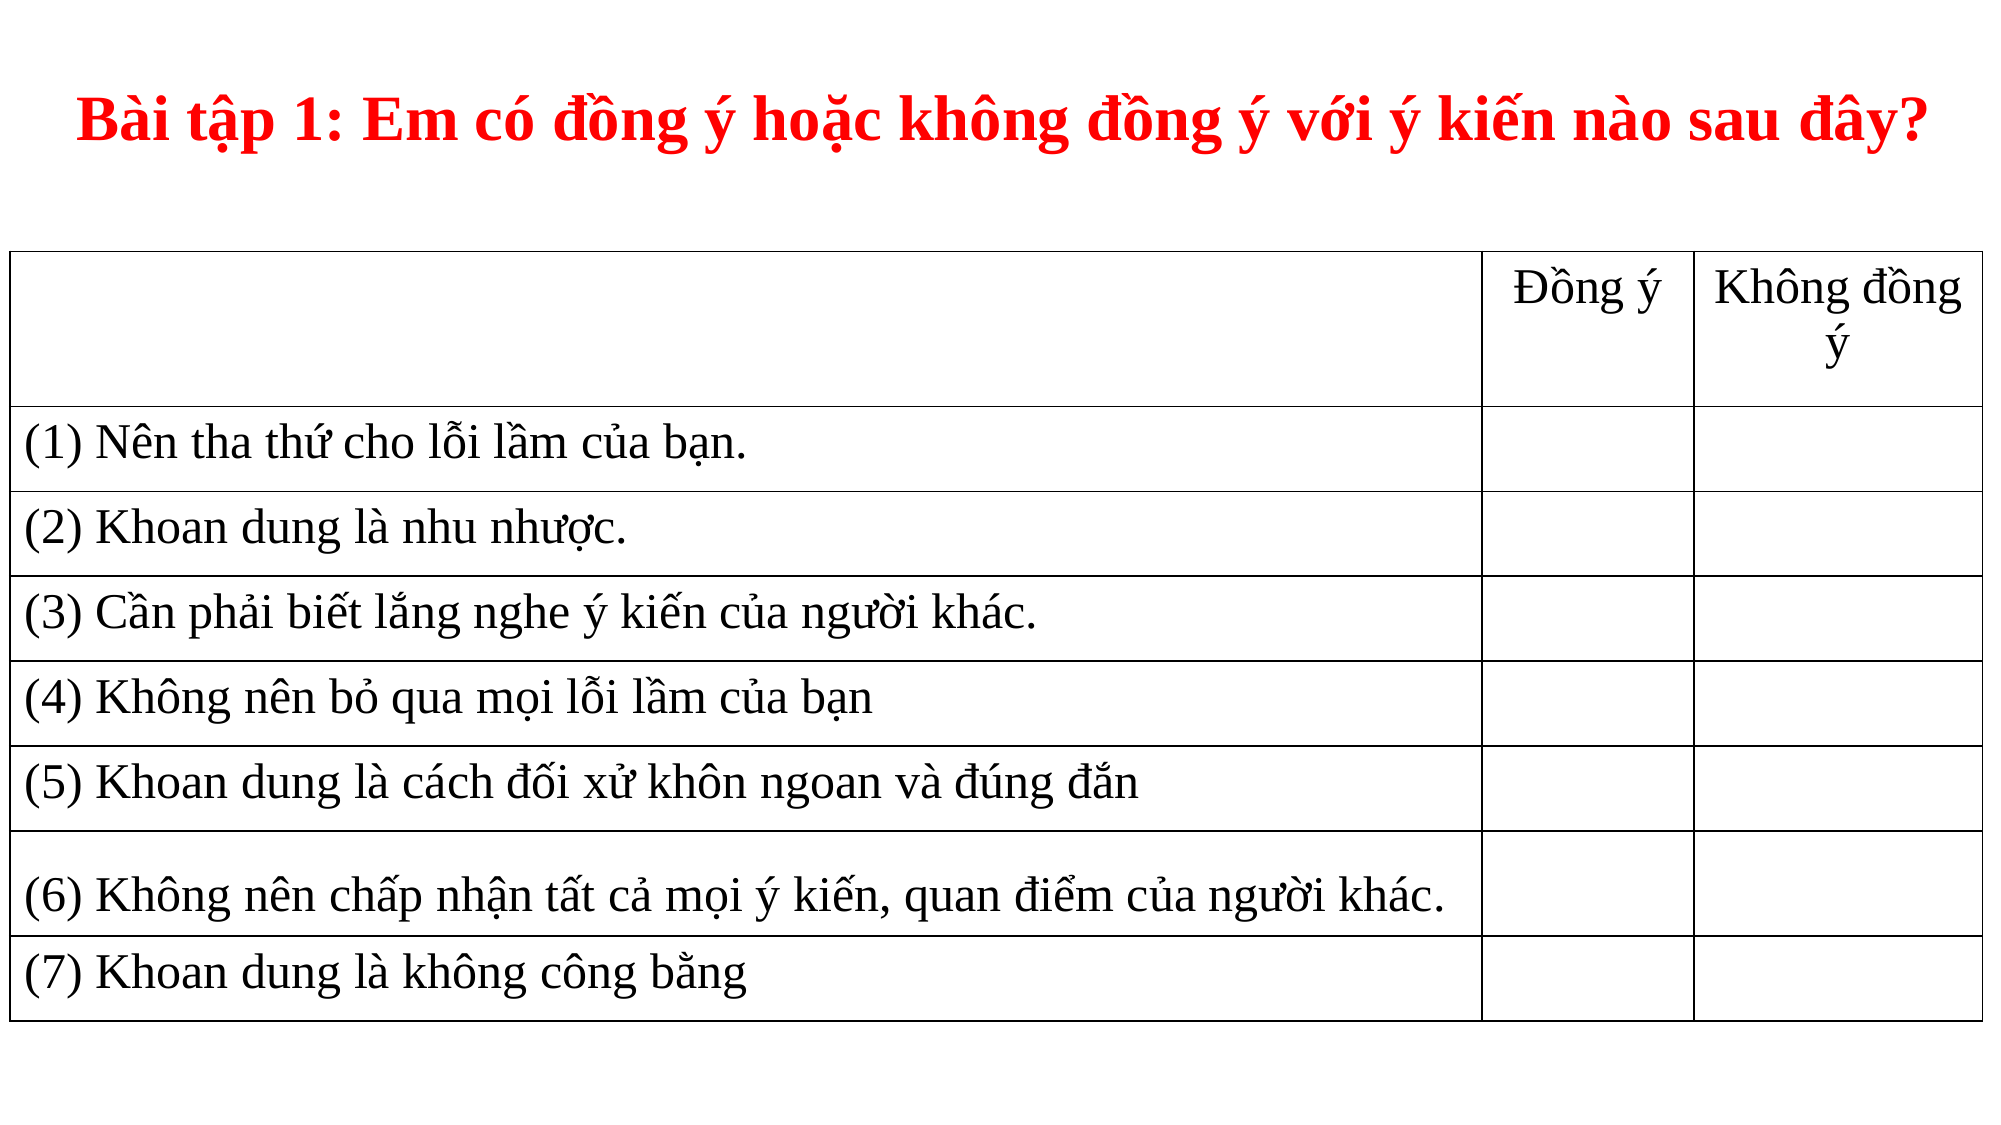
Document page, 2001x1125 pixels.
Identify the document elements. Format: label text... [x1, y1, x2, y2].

table_cell (1) Nên tha thứ cho lỗi lầm của bạn. [11, 407, 1481, 491]
table_cell (6) Không nên chấp nhận tất cả mọi ý kiến, quan điểm của người khác. [11, 832, 1481, 935]
text_box Bài tập 1: Em có đồng ý hoặc không đồng ý với ý kiến nào sau đây? [7, 68, 2000, 162]
table_header Đồng ý [1483, 252, 1693, 406]
table_cell (7) Khoan dung là không công bằng [11, 937, 1481, 1020]
table_cell [1483, 662, 1693, 745]
table_cell [1483, 492, 1693, 575]
table_cell [1483, 407, 1693, 491]
table_cell [1695, 407, 1982, 491]
table_cell [1695, 577, 1982, 660]
table_cell [1695, 832, 1982, 935]
table_cell [1483, 577, 1693, 660]
table_header Không đồng ý [1695, 252, 1982, 406]
table_cell (3) Cần phải biết lắng nghe ý kiến của người khác. [11, 577, 1481, 660]
table_cell (2) Khoan dung là nhu nhược. [11, 492, 1481, 575]
table_cell (4) Không nên bỏ qua mọi lỗi lầm của bạn [11, 662, 1481, 745]
table_header [11, 252, 1481, 406]
table_cell [1695, 937, 1982, 1020]
table_cell [1695, 662, 1982, 745]
table_cell [1483, 937, 1693, 1020]
table_cell [1695, 492, 1982, 575]
table_cell [1695, 747, 1982, 830]
table_cell [1483, 832, 1693, 935]
table_cell [1483, 747, 1693, 830]
table_cell (5) Khoan dung là cách đối xử khôn ngoan và đúng đắn [11, 747, 1481, 830]
